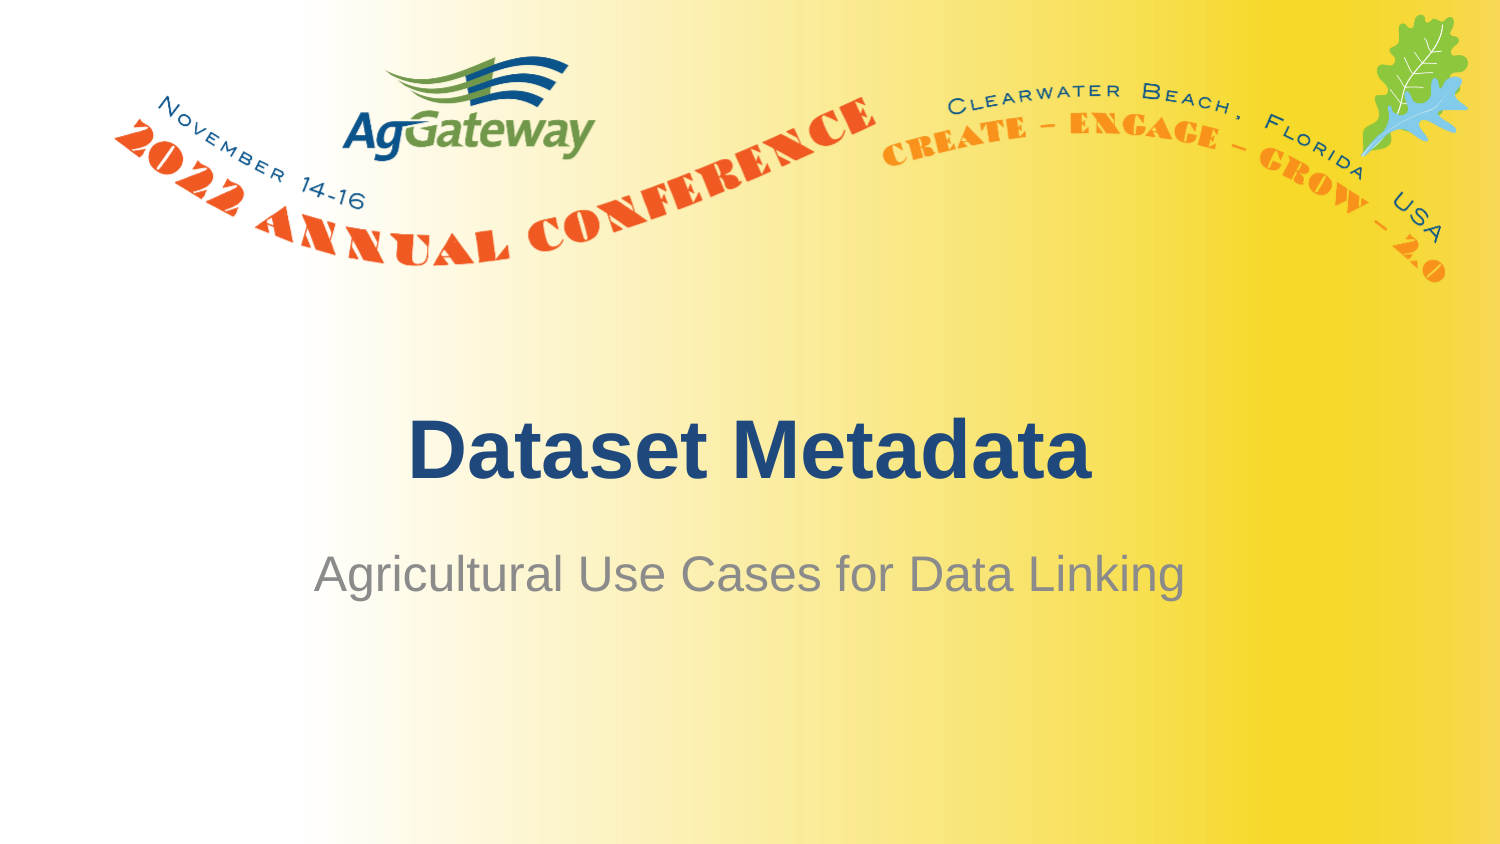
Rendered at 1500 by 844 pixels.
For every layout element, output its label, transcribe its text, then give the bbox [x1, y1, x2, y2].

picture [0, 0, 1500, 844]
title Dataset Metadata [112, 374, 1388, 516]
subtitle Agricultural Use Cases for Data Linking [225, 534, 1275, 750]
